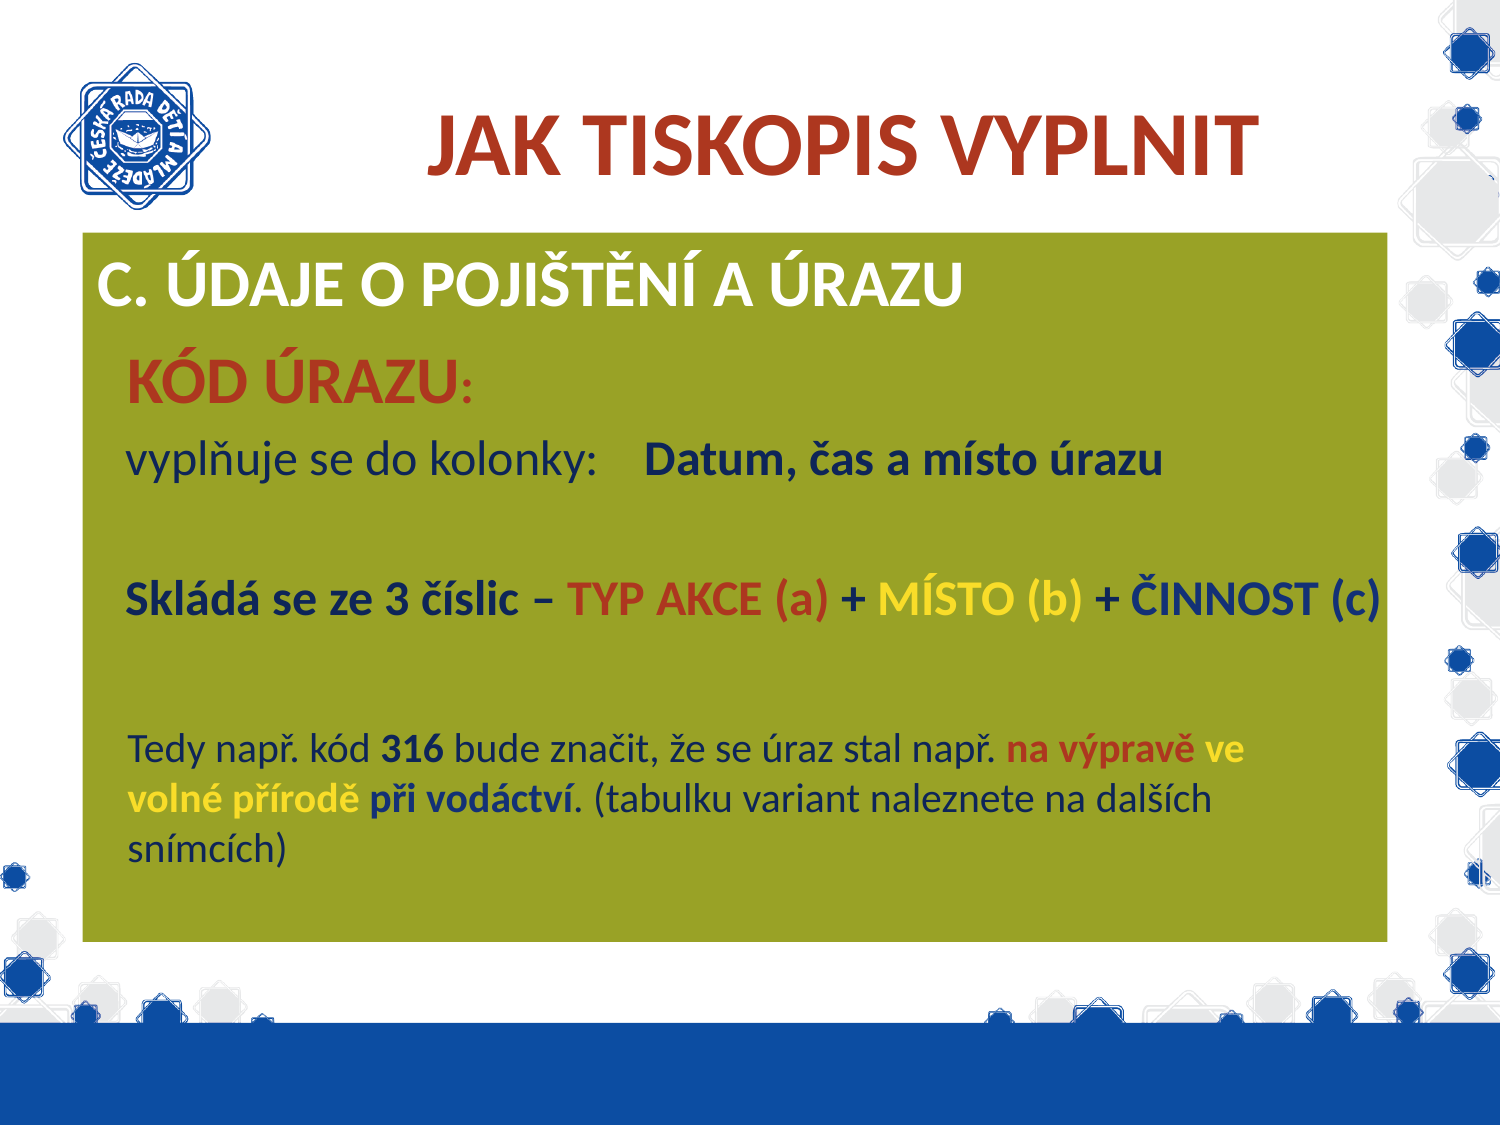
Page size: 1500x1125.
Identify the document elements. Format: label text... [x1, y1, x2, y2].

text_box Tedy např. kód 316 bude značit, že se úraz stal např. na výpravě ve volné přírodě při vodáctví. (tabulku variant naleznete na dalších snímcích) [112, 713, 1347, 878]
text_box KÓD ÚRAZU: [112, 329, 501, 418]
text_box Skládá se ze 3 číslic – TYP AKCE (a) + MÍSTO (b) + ČINNOST (c) [110, 529, 1406, 664]
list C. ÚDAJE O POJIŠTĚNÍ A ÚRAZU [82, 232, 1388, 942]
text_box vyplňuje se do kolonky: Datum, čas a místo úrazu [110, 418, 1307, 494]
picture [0, 0, 1500, 1125]
title JAK TISKOPIS VYPLNIT [263, 45, 1425, 233]
